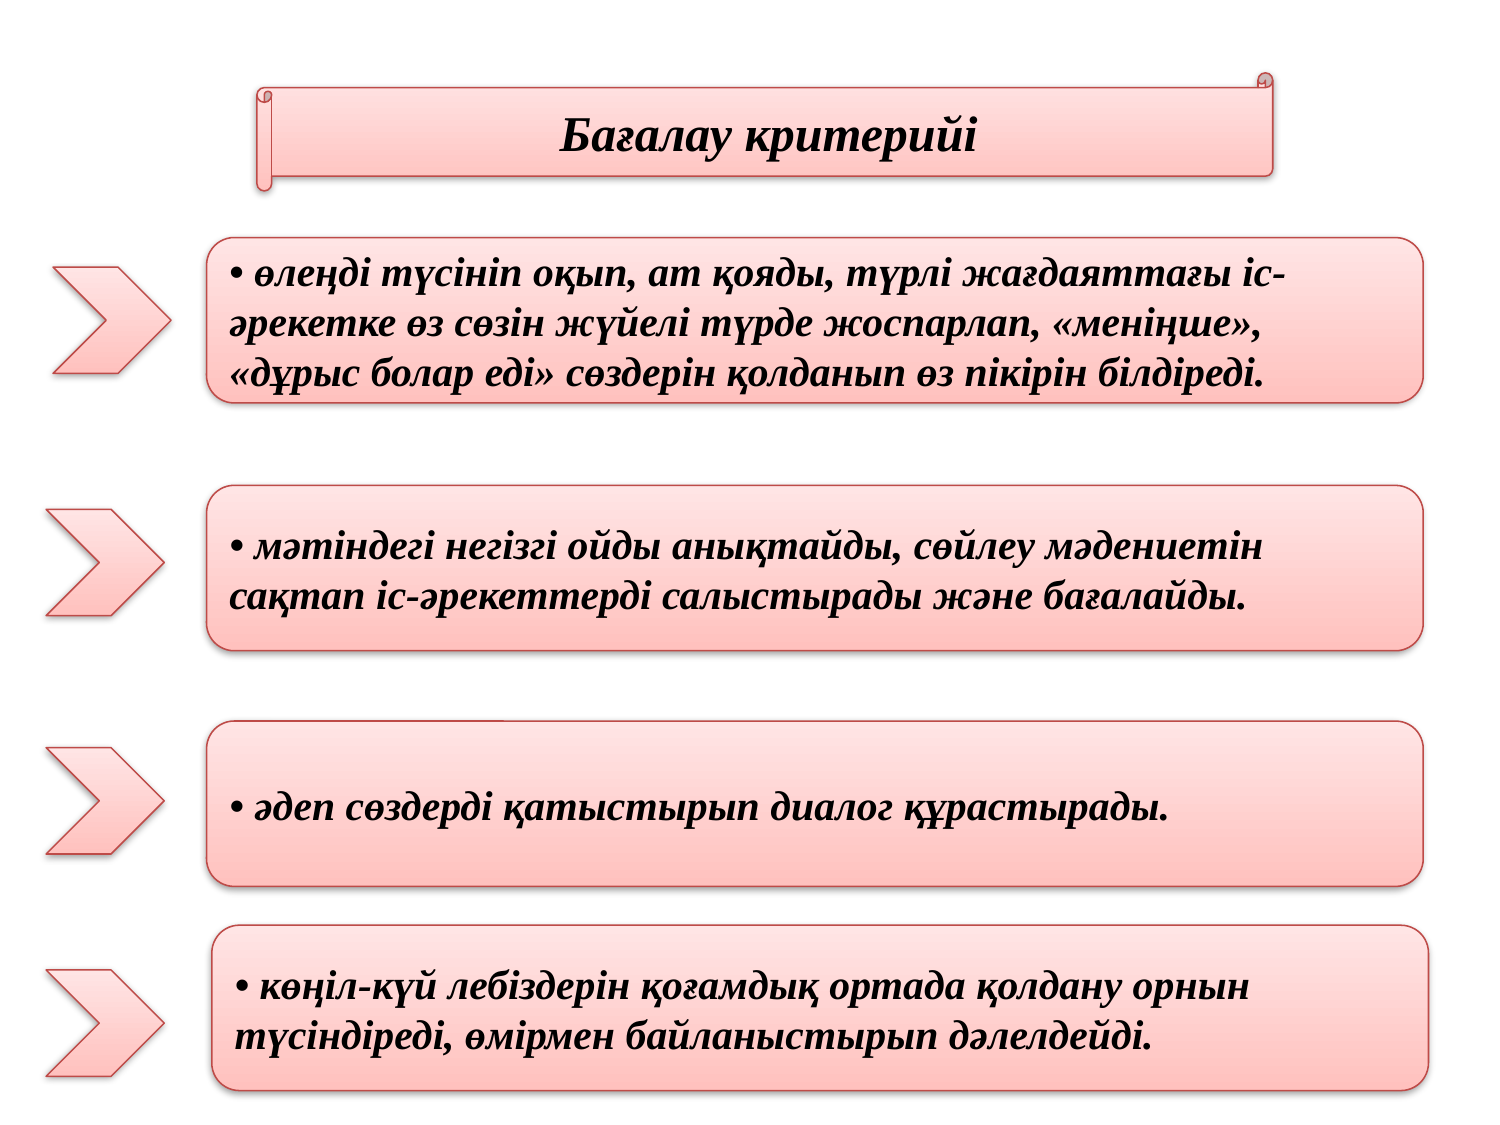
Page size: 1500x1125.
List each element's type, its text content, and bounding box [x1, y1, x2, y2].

text_box • өлеңді түсініп оқып, ат қояды, түрлі жағдаяттағы іс-әрекетке өз сөзін жүйелі түрде жоспарлап, «меніңше», «дұрыс болар еді» сөздерін қолданып өз пікірін білдіреді. [205, 236, 1424, 404]
text_box [45, 508, 165, 617]
text_box [45, 969, 165, 1078]
text_box [45, 746, 165, 855]
text_box • әдеп сөздерді қатыстырып диалог құрастырады. [205, 720, 1424, 888]
text_box • көңіл-күй лебіздерін қоғамдық ортада қолдану орнын түсіндіреді, өмірмен байланыстырып дәлелдейді. [211, 924, 1430, 1092]
text_box Бағалау критерийі [256, 72, 1274, 192]
text_box [52, 266, 172, 375]
text_box • мәтіндегі негізгі ойды анықтайды, сөйлеу мәдениетін сақтап іс-әрекеттерді салыстырады және бағалайды. [205, 484, 1424, 652]
